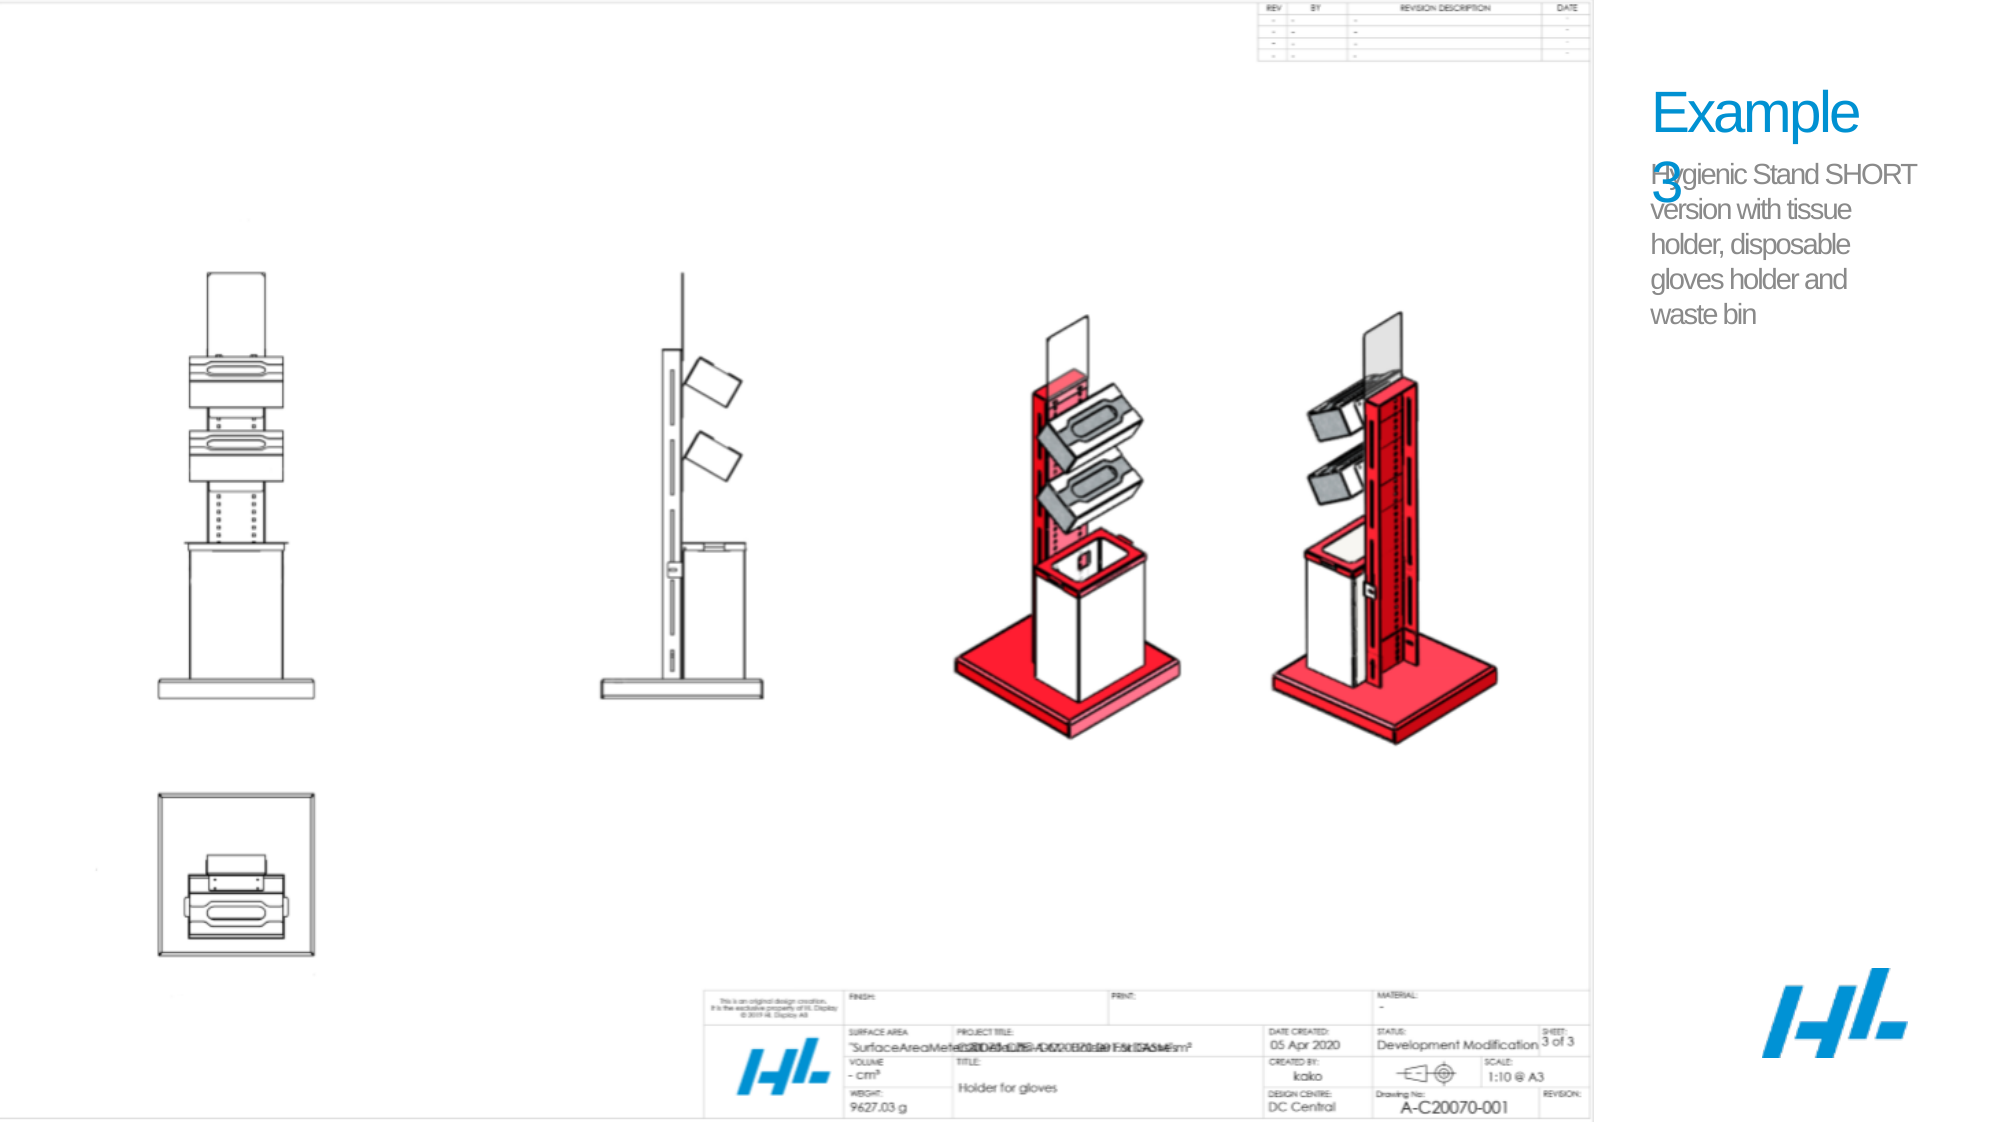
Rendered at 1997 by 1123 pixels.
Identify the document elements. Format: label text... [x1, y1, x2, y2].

title Example 3 [1636, 66, 1920, 254]
picture [1762, 968, 1908, 1058]
list Hygienic Stand SHORT version with tissue holder, disposable gloves holder and waste bin [1635, 147, 1932, 798]
picture [0, 0, 1594, 1123]
